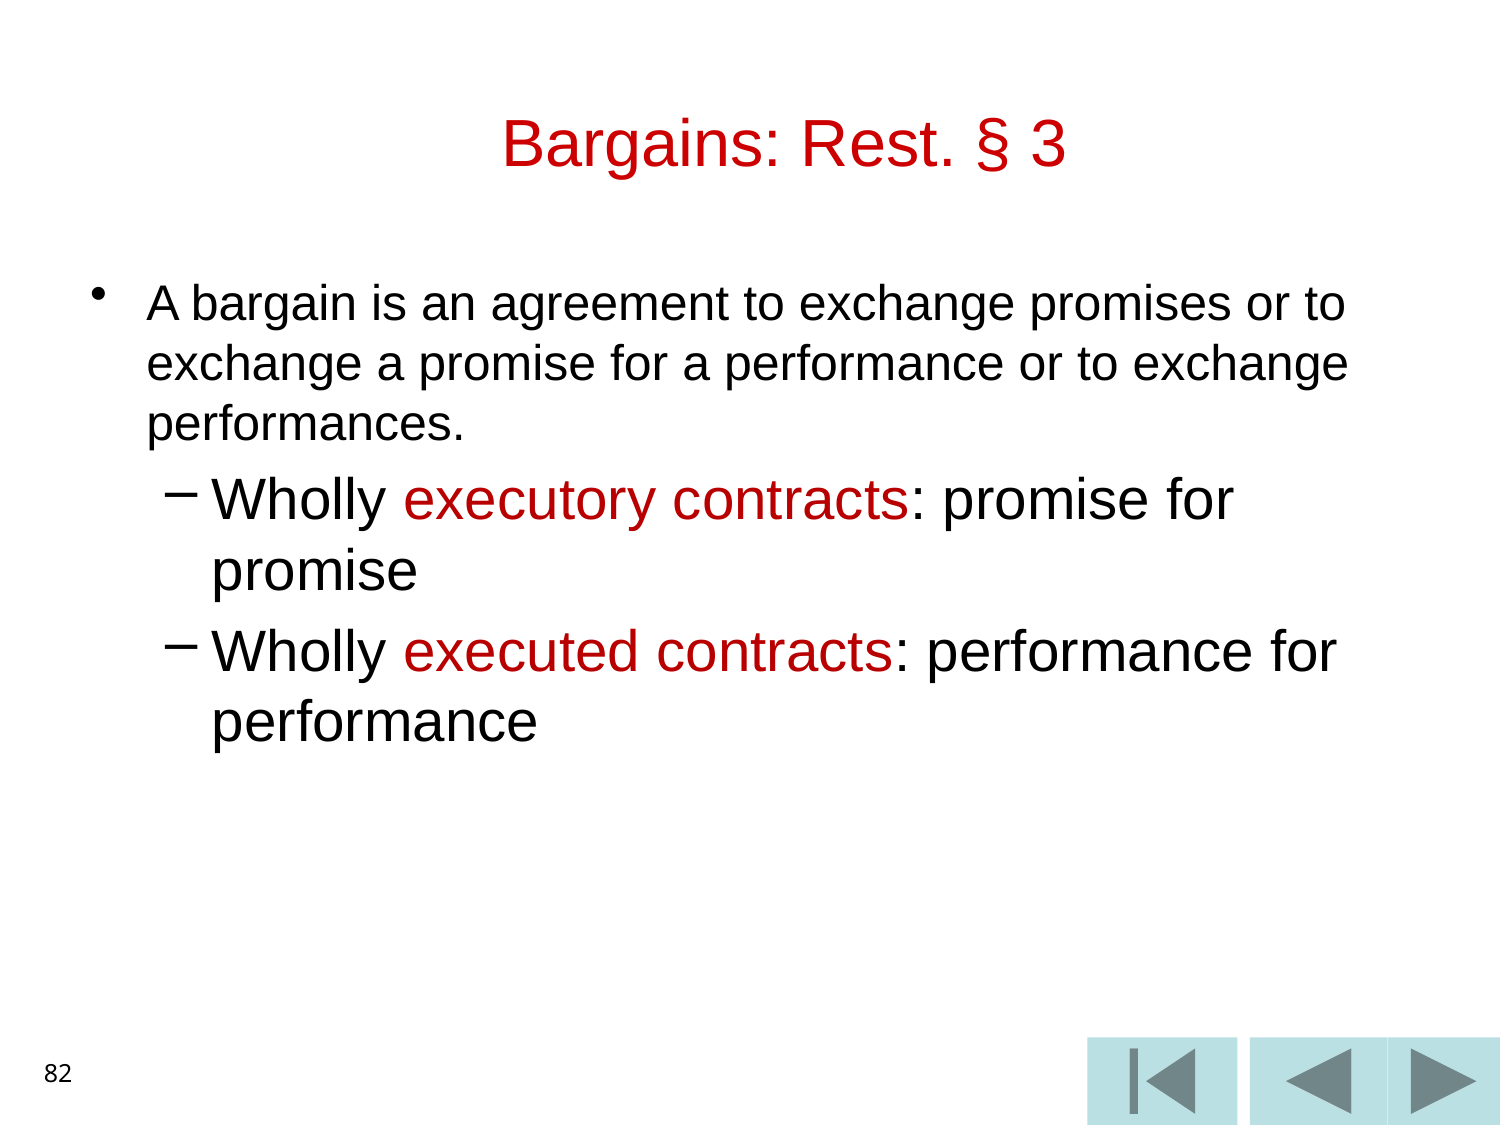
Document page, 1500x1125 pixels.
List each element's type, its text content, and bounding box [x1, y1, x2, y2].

title Bargains: Rest. § 3 [69, 40, 1500, 241]
list A bargain is an agreement to exchange promises or to exchange a promise for a performance or to exchange performances. Wholly executory contracts: promise for promise Wholly executed contracts: performance for performance [75, 262, 1425, 1005]
slide_number 82 [0, 1049, 88, 1125]
